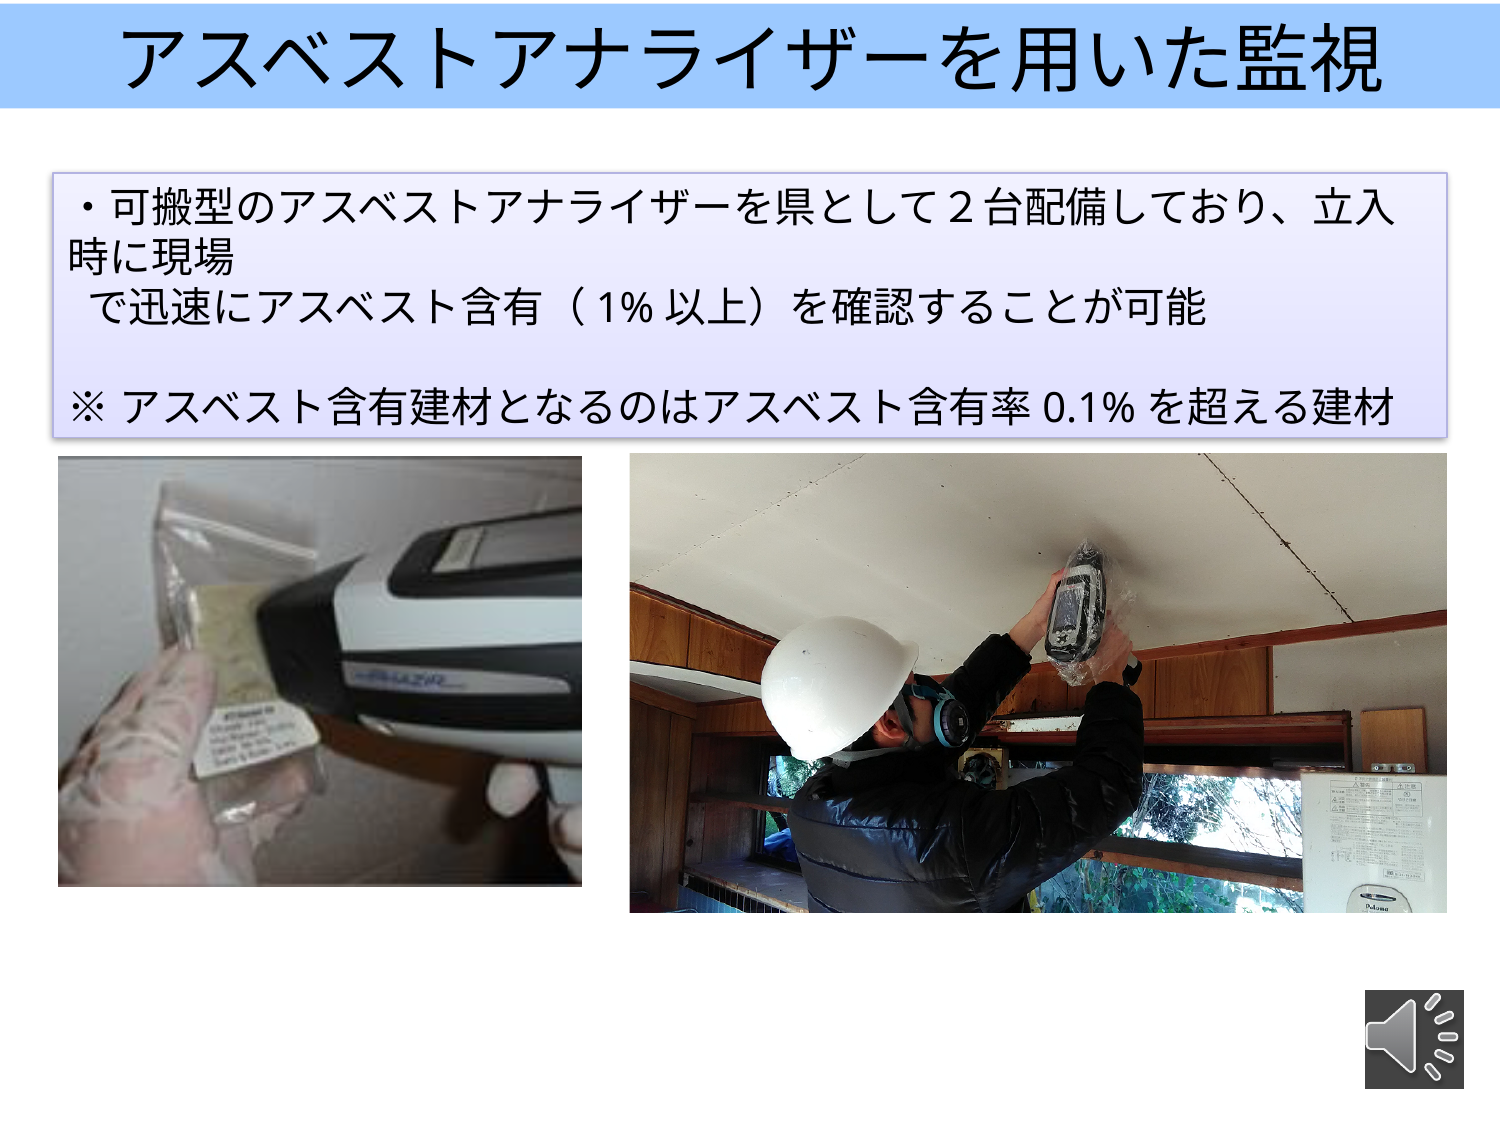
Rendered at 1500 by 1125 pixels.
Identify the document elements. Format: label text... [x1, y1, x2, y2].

text_box ・可搬型のアスベストアナライザーを県として２台配備しており、立入時に現場 で迅速にアスベスト含有（1%以上）を確認することが可能 ※アスベスト含有建材となるのはアスベスト含有率0.1%を超える建材 [52, 172, 1448, 438]
picture [2, 444, 618, 905]
slide_number 4 [1074, 1024, 1425, 1103]
picture [629, 452, 1448, 913]
picture [1364, 989, 1465, 1090]
text_box アスベストアナライザーを用いた監視 [0, 3, 1500, 109]
